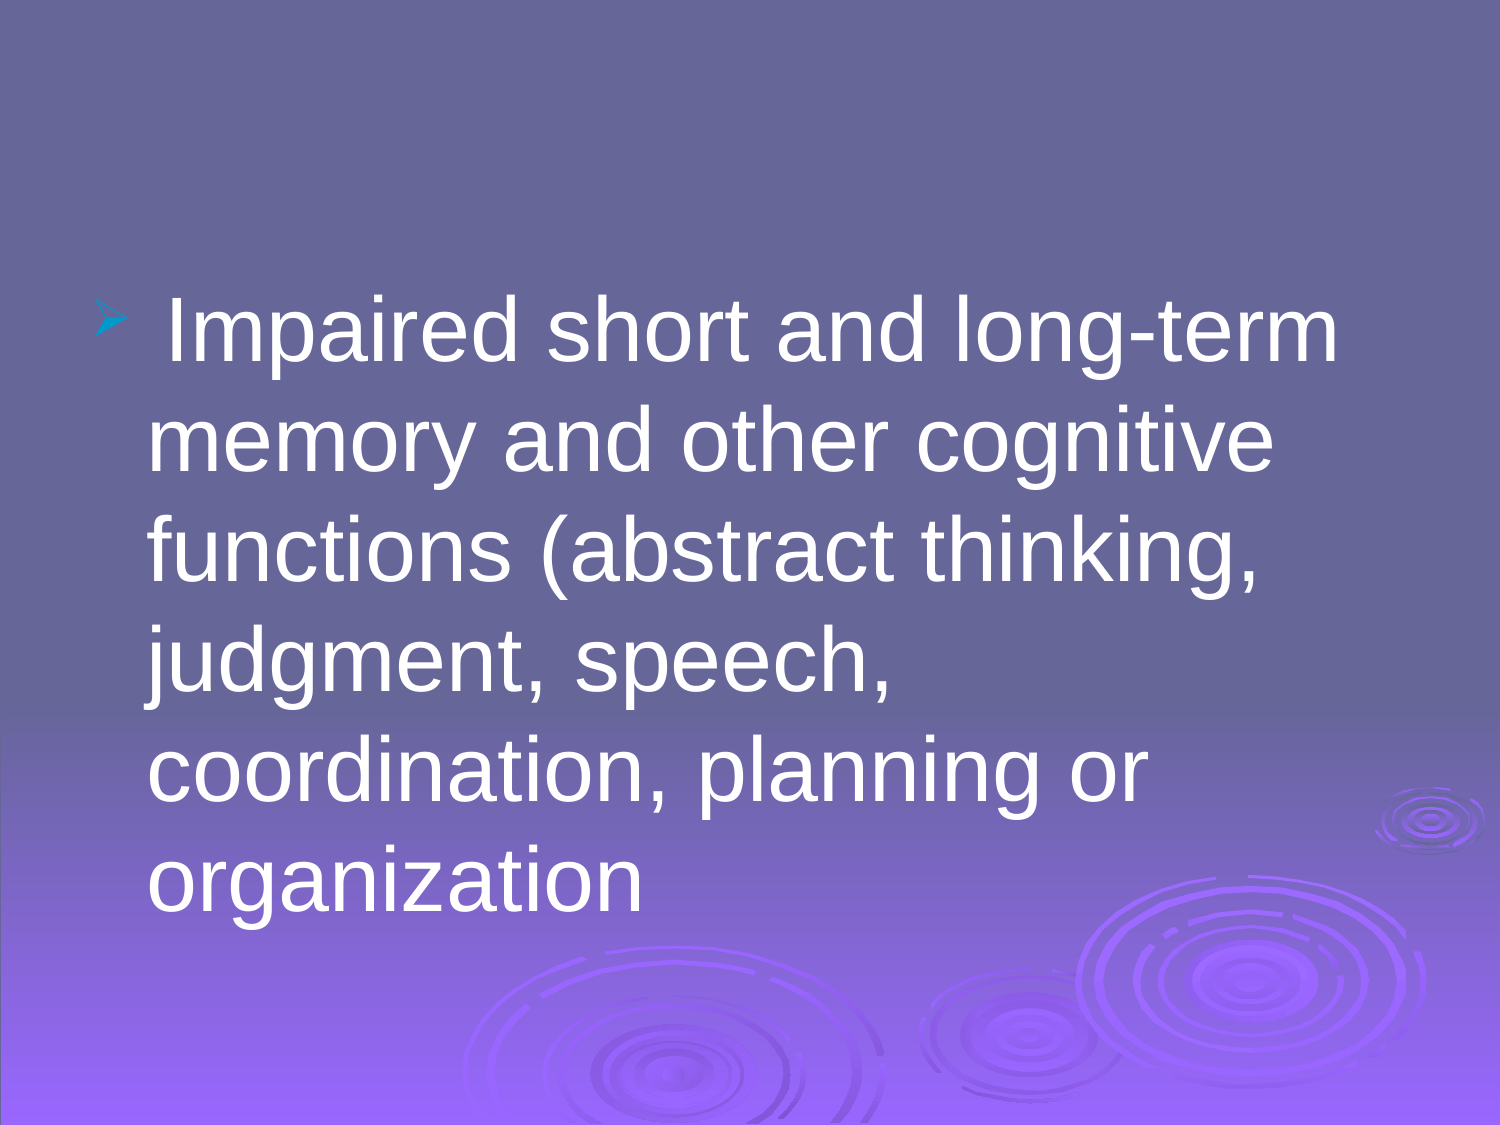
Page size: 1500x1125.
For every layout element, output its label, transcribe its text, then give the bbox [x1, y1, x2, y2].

list Impaired short and long-term memory and other cognitive functions (abstract thinking, judgment, speech, coordination, planning or organization [74, 262, 1426, 1006]
